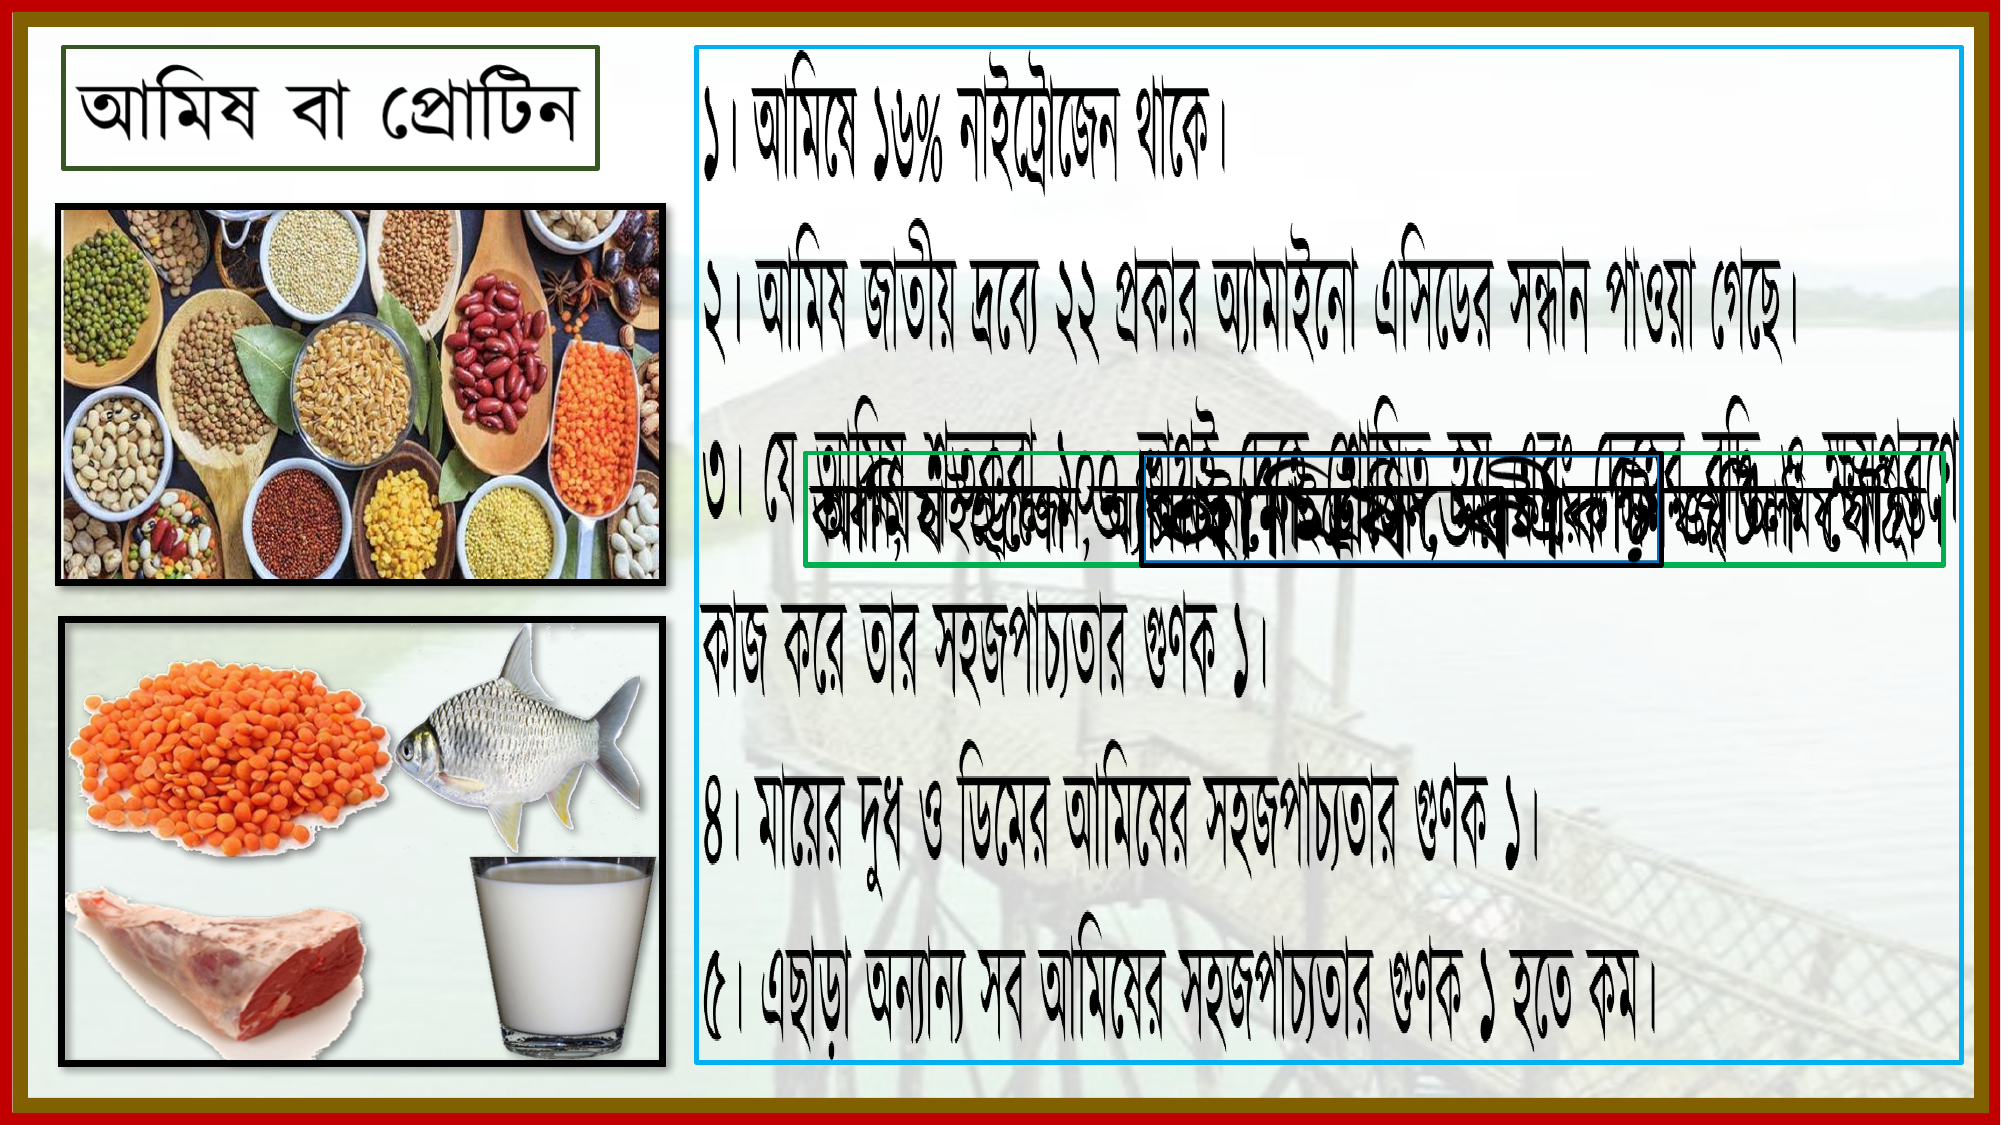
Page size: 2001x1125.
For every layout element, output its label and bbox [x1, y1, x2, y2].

picture [61, 209, 660, 580]
picture [65, 49, 596, 167]
picture [700, 50, 1958, 1059]
picture [64, 622, 660, 1061]
